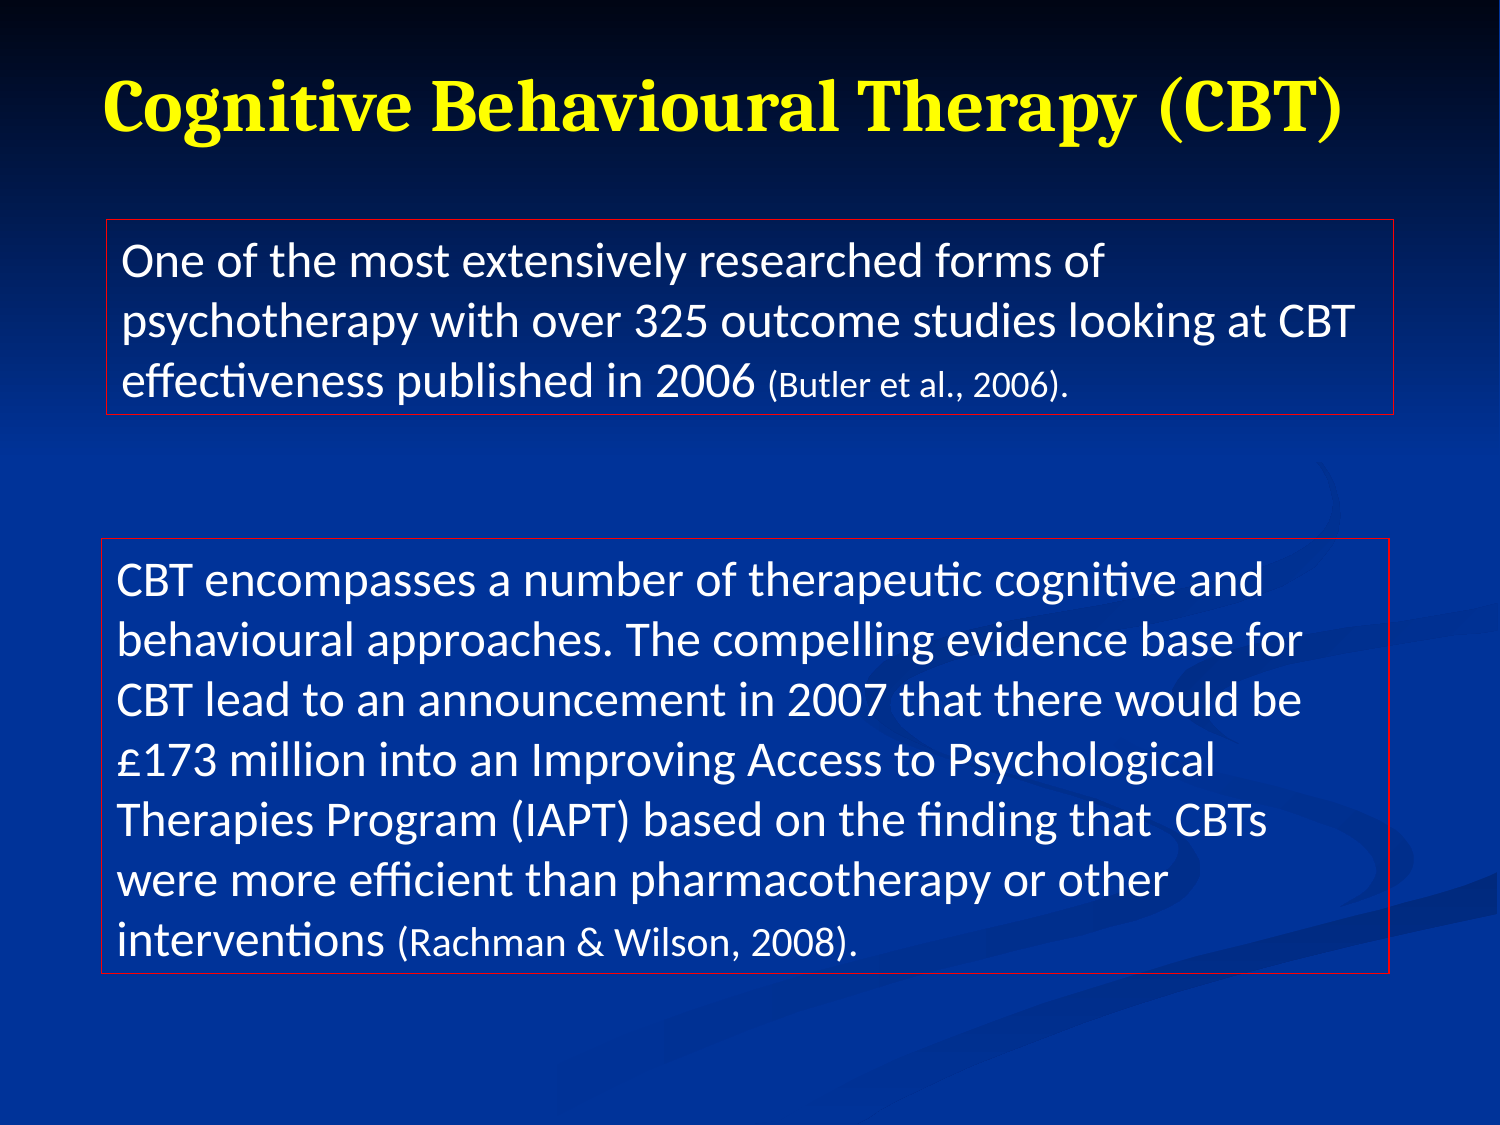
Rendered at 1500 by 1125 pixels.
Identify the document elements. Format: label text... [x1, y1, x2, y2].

text_box One of the most extensively researched forms of psychotherapy with over 325 outcome studies looking at CBT effectiveness published in 2006 (Butler et al., 2006). [106, 219, 1394, 415]
text_box CBT encompasses a number of therapeutic cognitive and behavioural approaches. The compelling evidence base for CBT lead to an announcement in 2007 that there would be £173 million into an Improving Access to Psychological Therapies Program (IAPT) based on the finding that CBTs were more efficient than pharmacotherapy or other interventions (Rachman & Wilson, 2008). [101, 538, 1389, 974]
text_box Cognitive Behavioural Therapy (CBT) [88, 48, 1412, 154]
